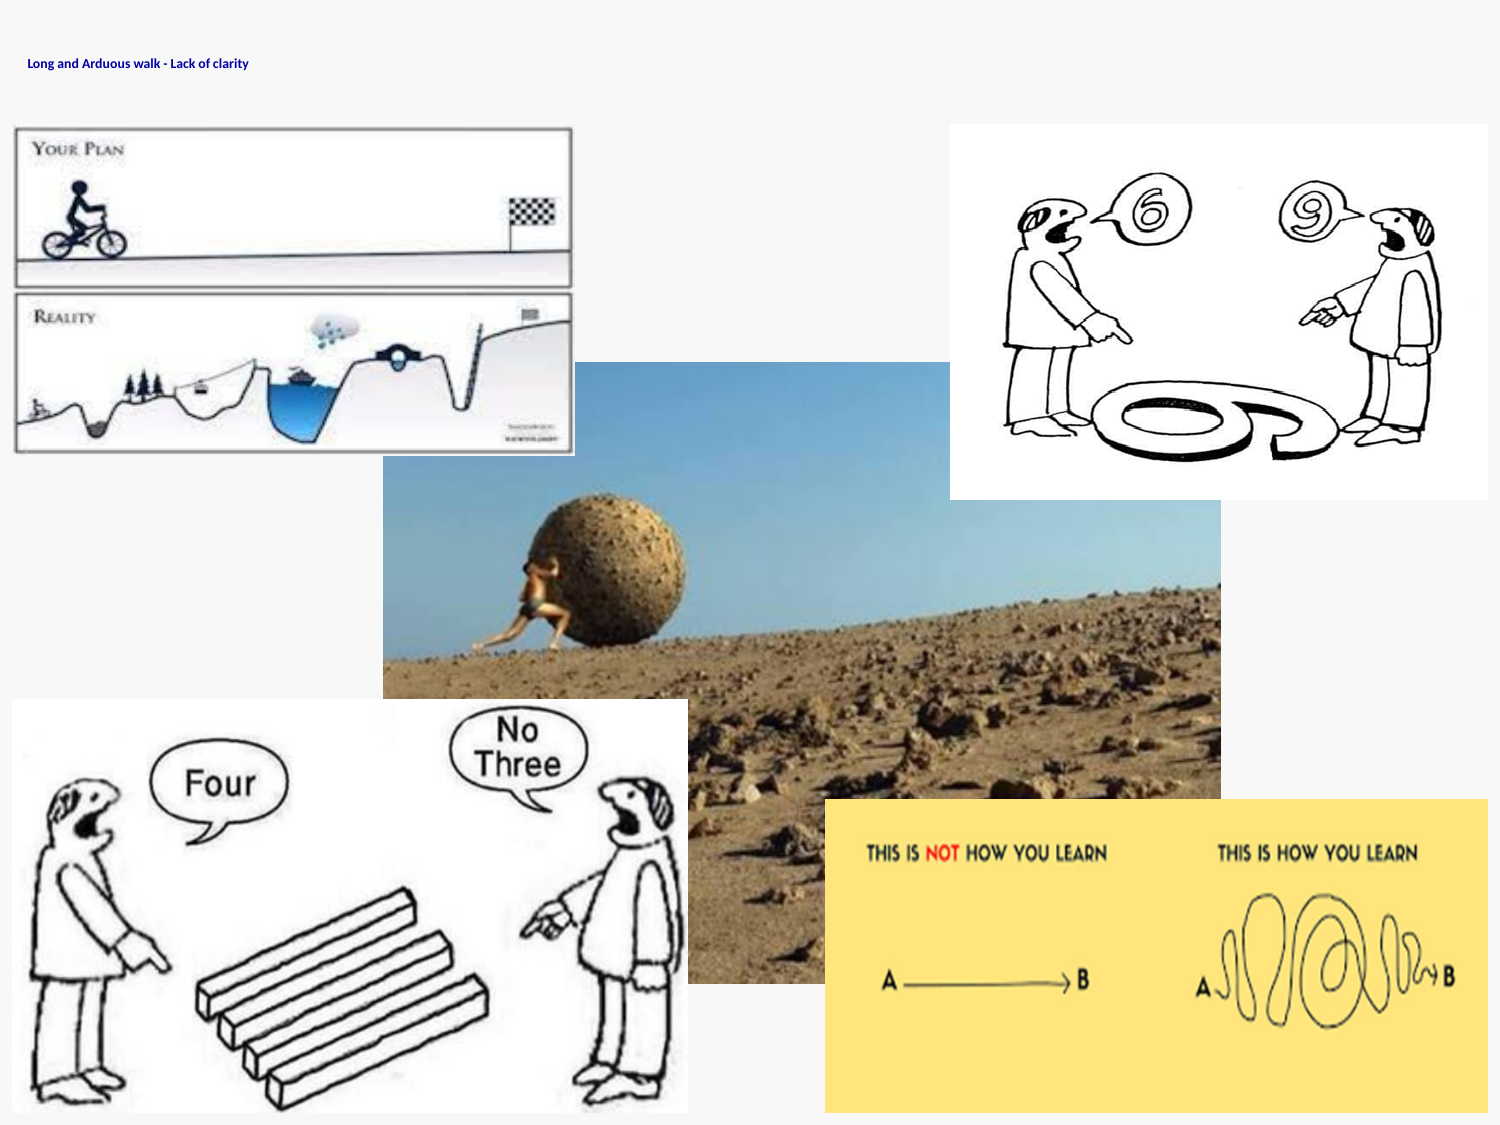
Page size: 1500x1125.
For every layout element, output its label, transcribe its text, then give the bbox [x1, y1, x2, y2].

picture [12, 699, 688, 1113]
picture [949, 124, 1488, 501]
title Long and Arduous walk - Lack of clarity [12, 12, 1488, 113]
picture [12, 124, 576, 456]
picture [824, 799, 1488, 1113]
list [382, 362, 1221, 985]
